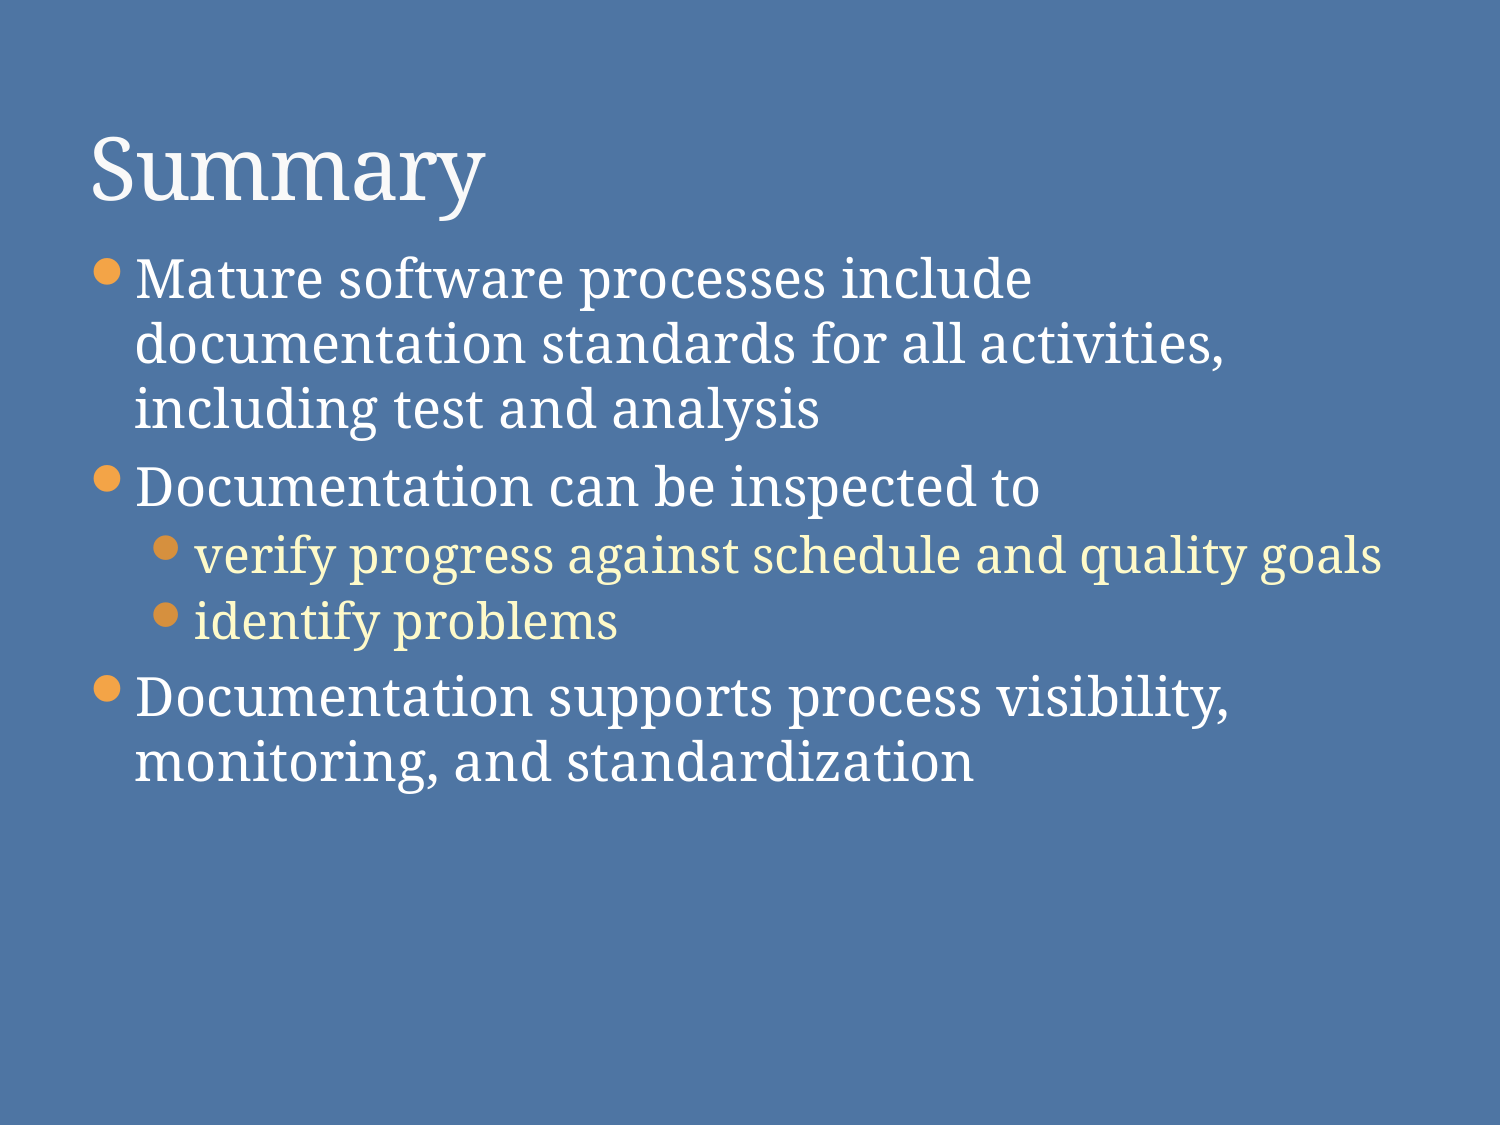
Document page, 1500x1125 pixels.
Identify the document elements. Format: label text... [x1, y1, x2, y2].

title Summary [74, 24, 1425, 225]
list Mature software processes include documentation standards for all activities, including test and analysis Documentation can be inspected to verify progress against schedule and quality goals identify problems Documentation supports process visibility, monitoring, and standardization [75, 237, 1425, 1005]
